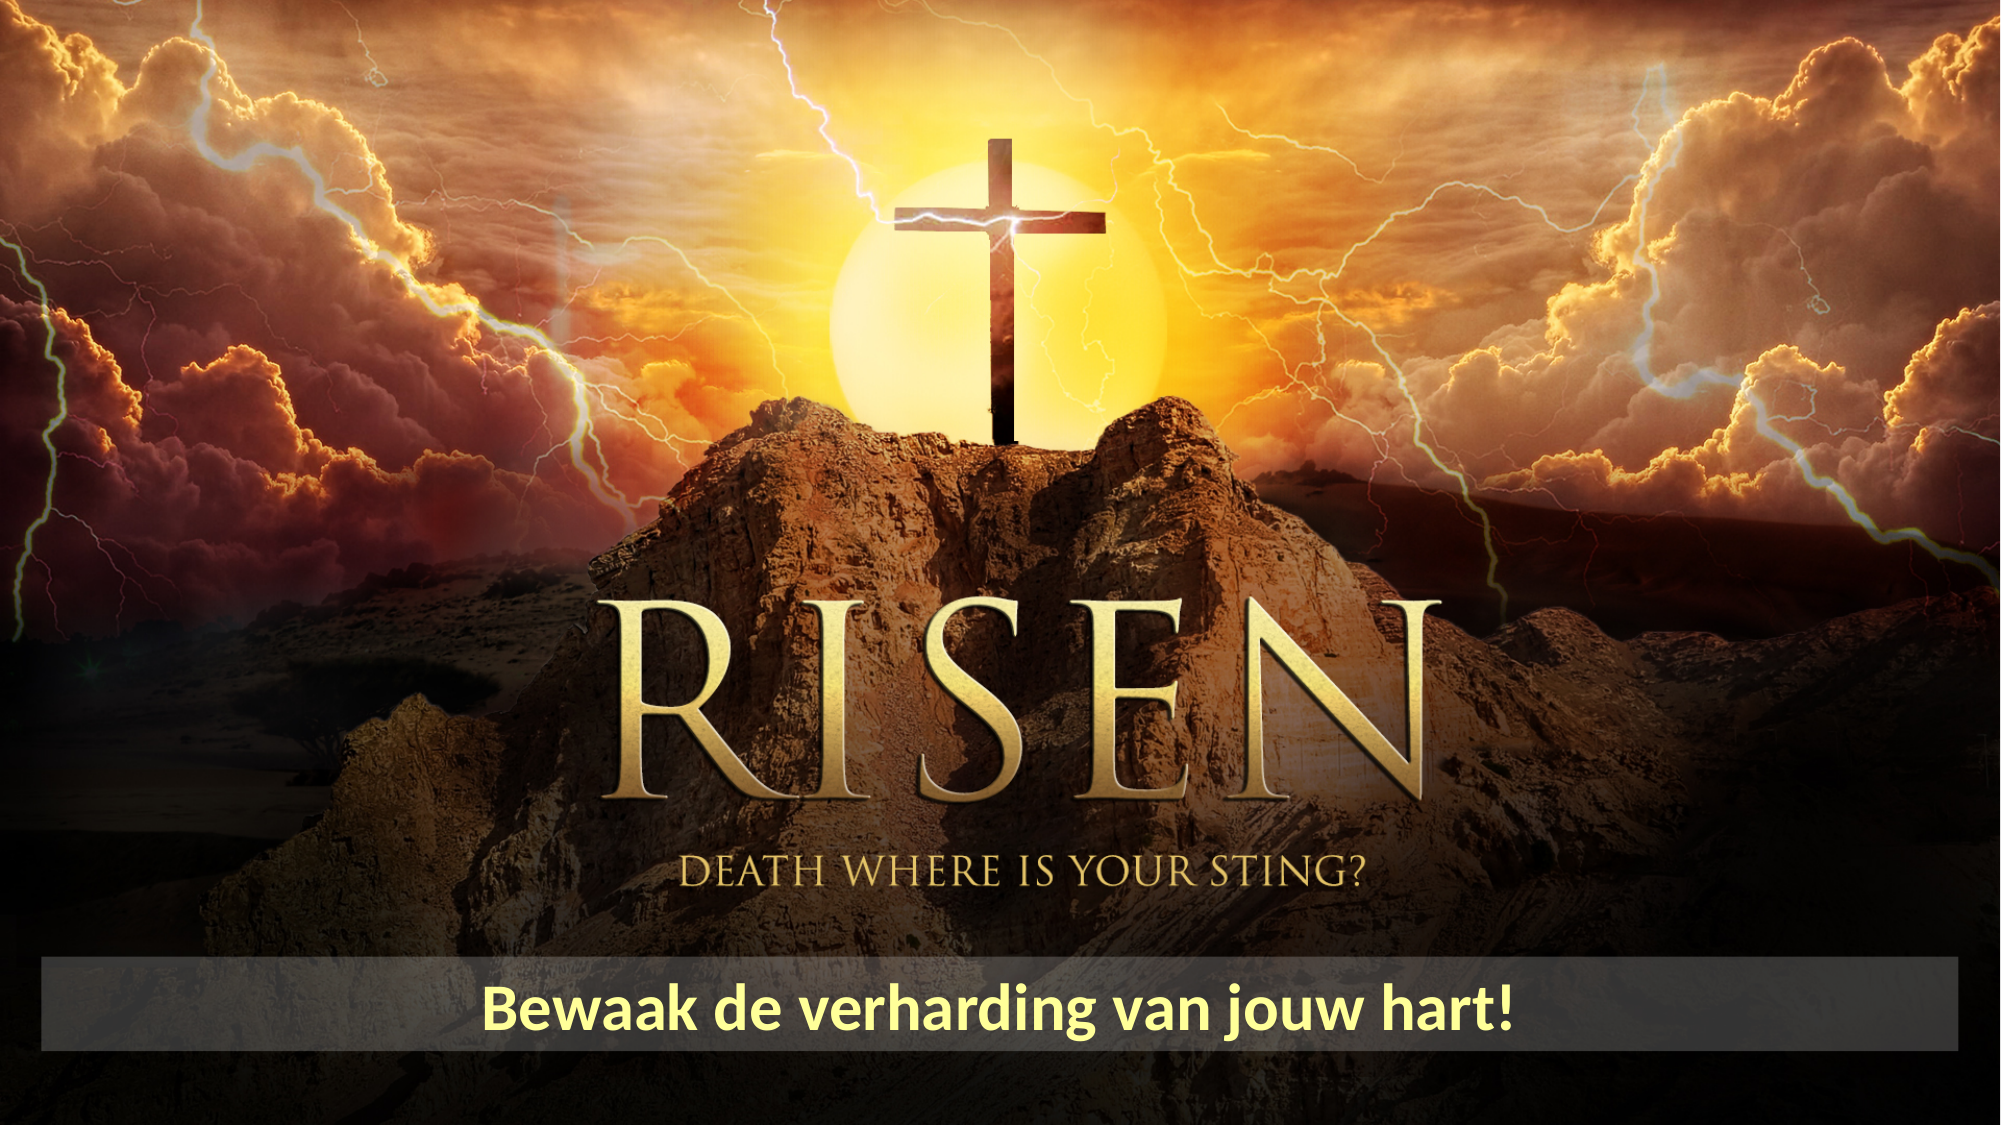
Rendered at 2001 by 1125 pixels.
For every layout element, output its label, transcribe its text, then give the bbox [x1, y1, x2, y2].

text_box Bewaak de verharding van jouw hart! [41, 956, 1959, 1052]
picture [0, 0, 2001, 1125]
